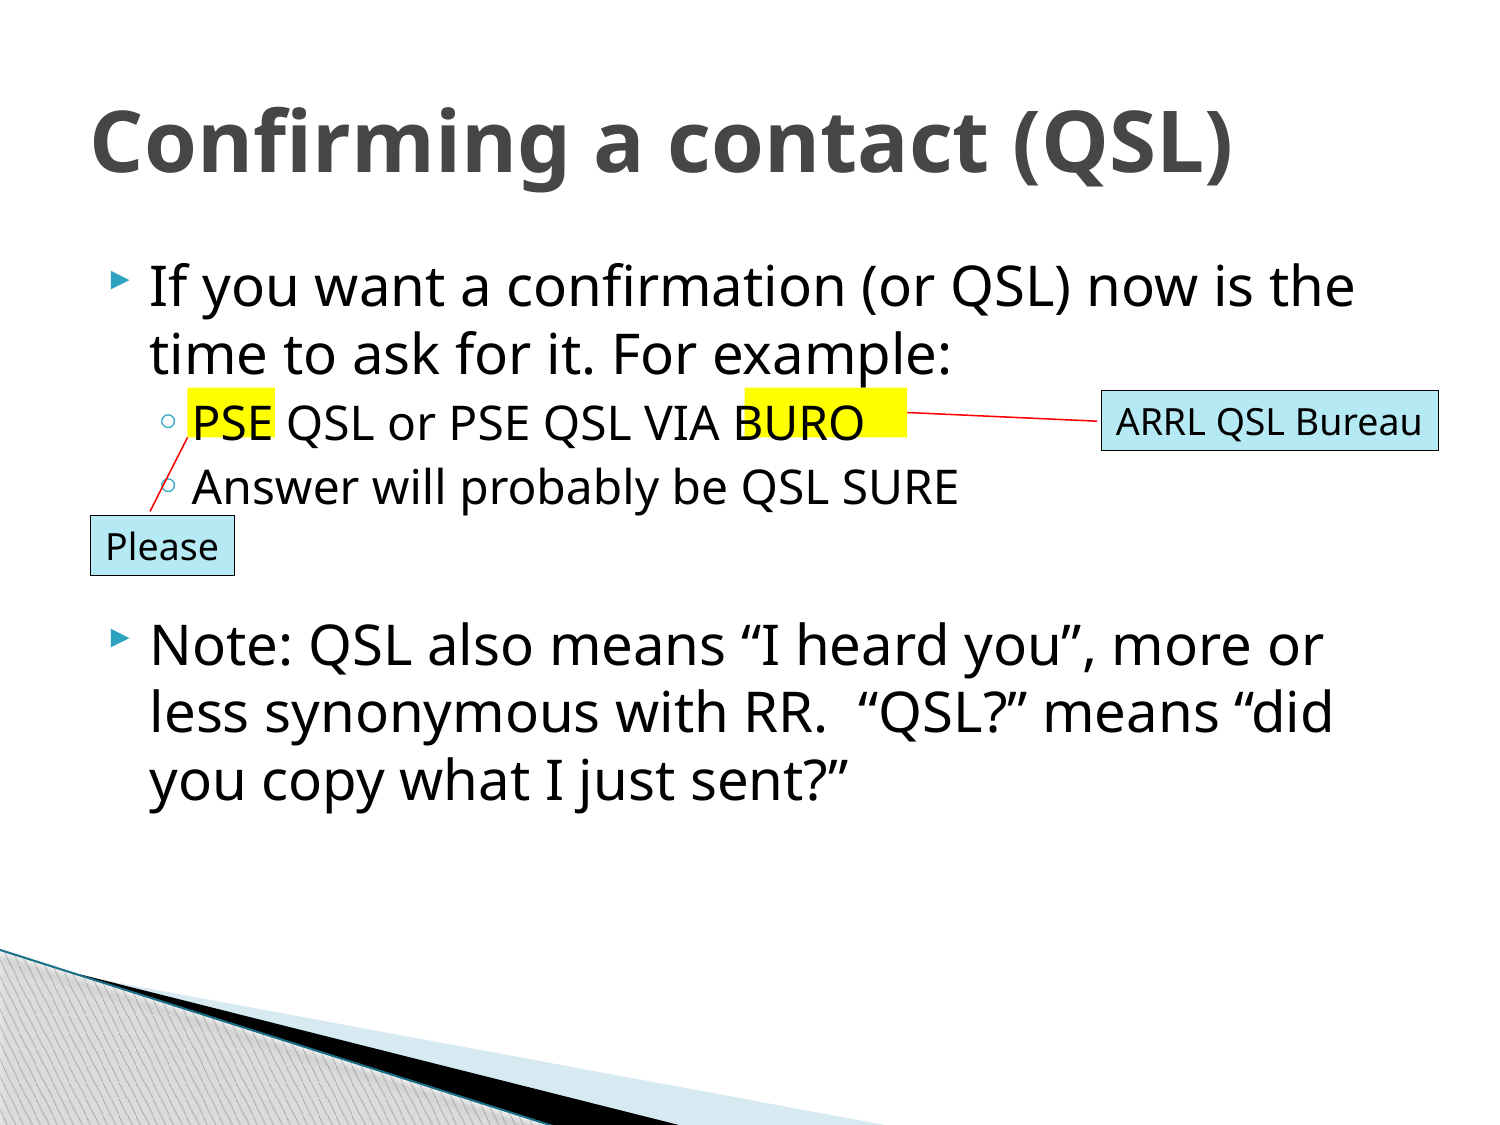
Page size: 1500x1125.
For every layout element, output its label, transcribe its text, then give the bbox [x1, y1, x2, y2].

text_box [906, 412, 1098, 422]
list If you want a confirmation (or QSL) now is the time to ask for it. For example: PSE QSL or PSE QSL VIA BURO Answer will probably be QSL SURE Note: QSL also means “I heard you”, more or less synonymous with RR. “QSL?” means “did you copy what I just sent?” [75, 243, 1425, 986]
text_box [149, 437, 188, 512]
text_box ARRL QSL Bureau [1101, 390, 1439, 451]
text_box Please [90, 515, 235, 576]
title Confirming a contact (QSL) [75, 45, 1425, 233]
